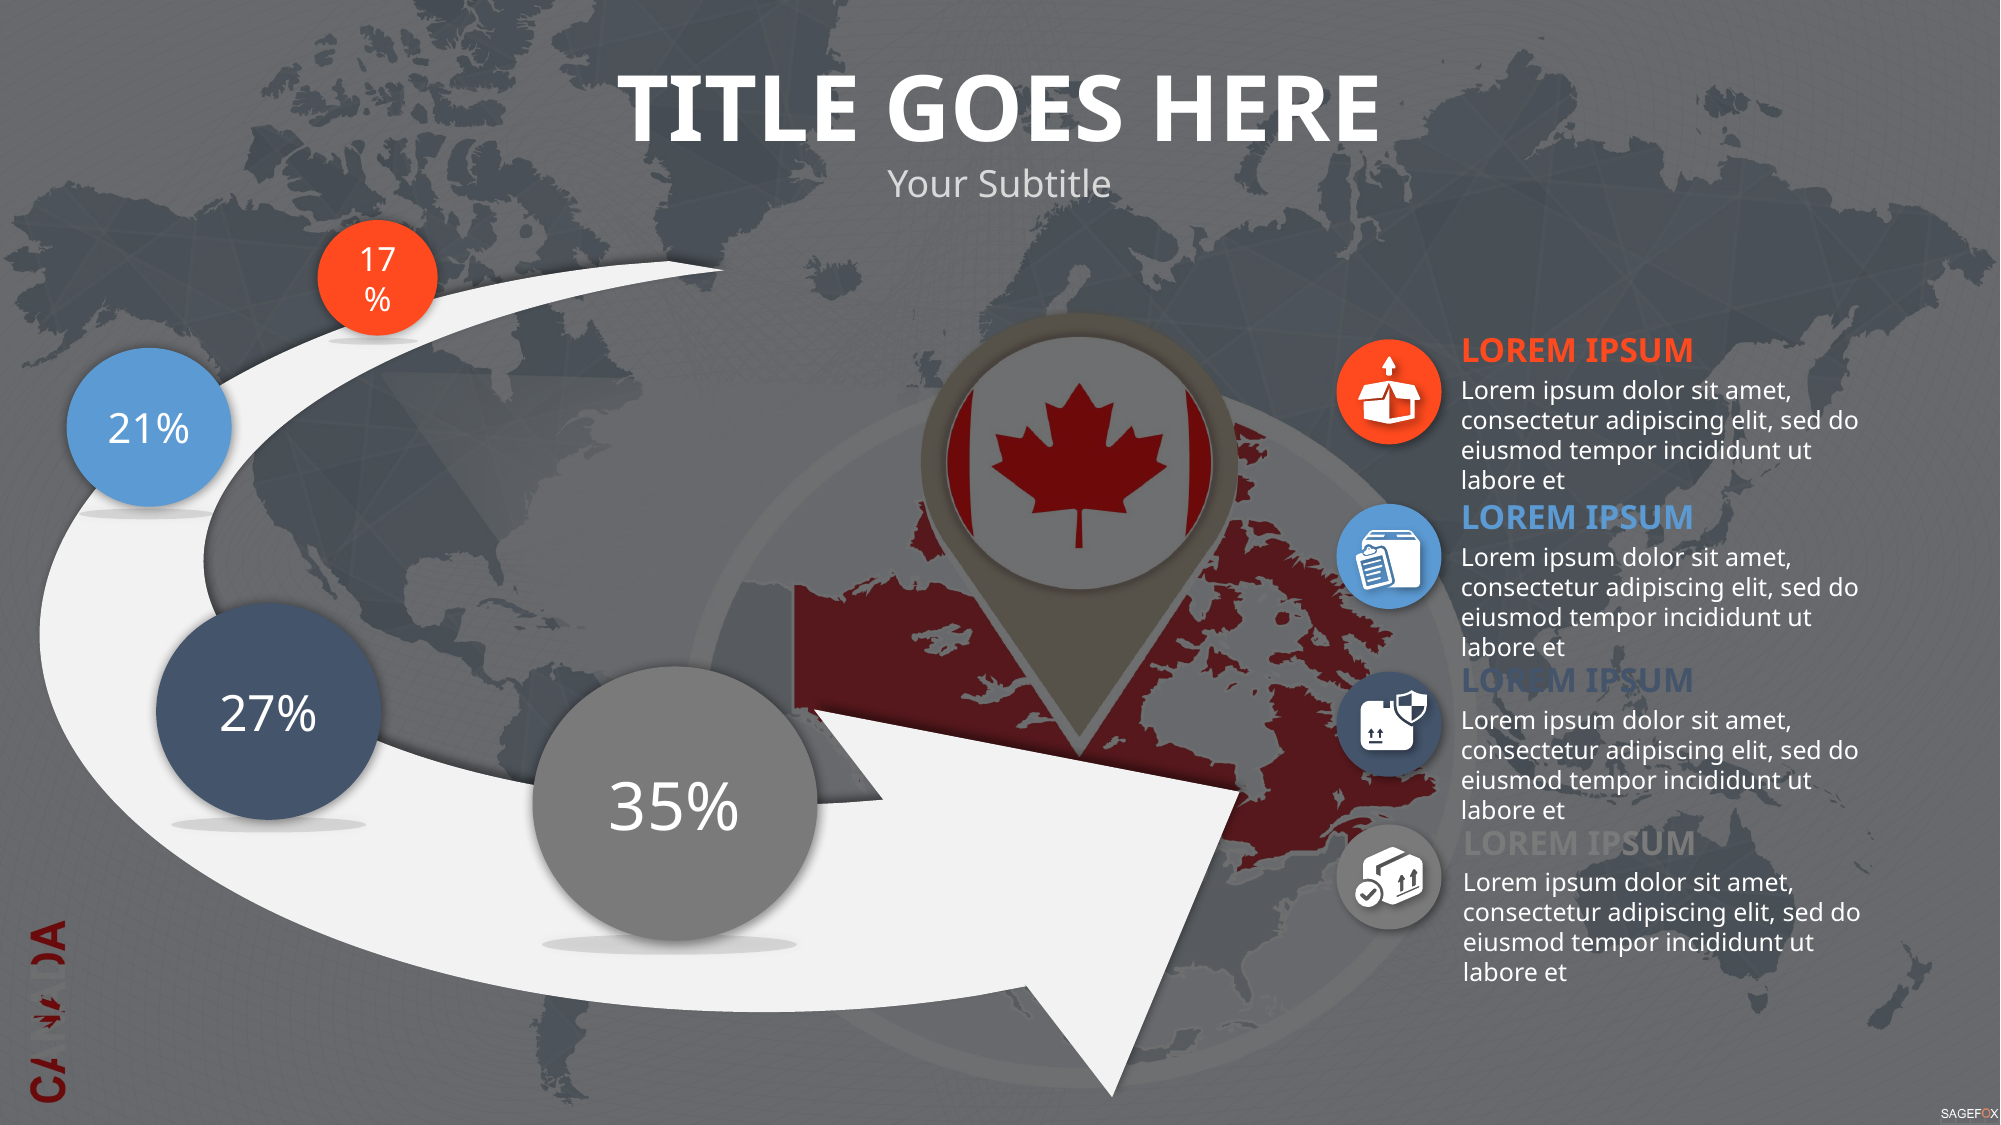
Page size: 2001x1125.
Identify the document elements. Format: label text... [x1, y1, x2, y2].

text_box [1382, 356, 1396, 376]
text_box [1358, 380, 1421, 424]
text_box LOREM IPSUM Lorem ipsum dolor sit amet, consectetur adipiscing elit, sed do eiusmod tempor incididunt ut labore et [1450, 654, 1901, 830]
text_box [1335, 502, 1443, 610]
text_box [1335, 338, 1443, 446]
picture [0, 0, 2001, 1125]
text_box [438, 260, 725, 341]
text_box [232, 336, 426, 481]
text_box LOREM IPSUM Lorem ipsum dolor sit amet, consectetur adipiscing elit, sed do eiusmod tempor incididunt ut labore et [1452, 816, 1903, 992]
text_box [156, 603, 382, 833]
text_box [1396, 690, 1427, 724]
text_box [1335, 823, 1443, 931]
text_box [1335, 670, 1443, 778]
text_box LOREM IPSUM Lorem ipsum dolor sit amet, consectetur adipiscing elit, sed do eiusmod tempor incididunt ut labore et [1450, 491, 1901, 654]
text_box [317, 220, 438, 345]
text_box [1360, 700, 1414, 751]
text_box [1363, 847, 1423, 905]
text_box [1355, 881, 1381, 907]
text_box TITLE GOES HERE Your Subtitle [548, 42, 1452, 212]
text_box [1355, 530, 1421, 590]
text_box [532, 666, 818, 955]
text_box LOREM IPSUM Lorem ipsum dolor sit amet, consectetur adipiscing elit, sed do eiusmod tempor incididunt ut labore et [1450, 324, 1901, 491]
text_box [66, 347, 232, 520]
text_box [38, 520, 1242, 1100]
